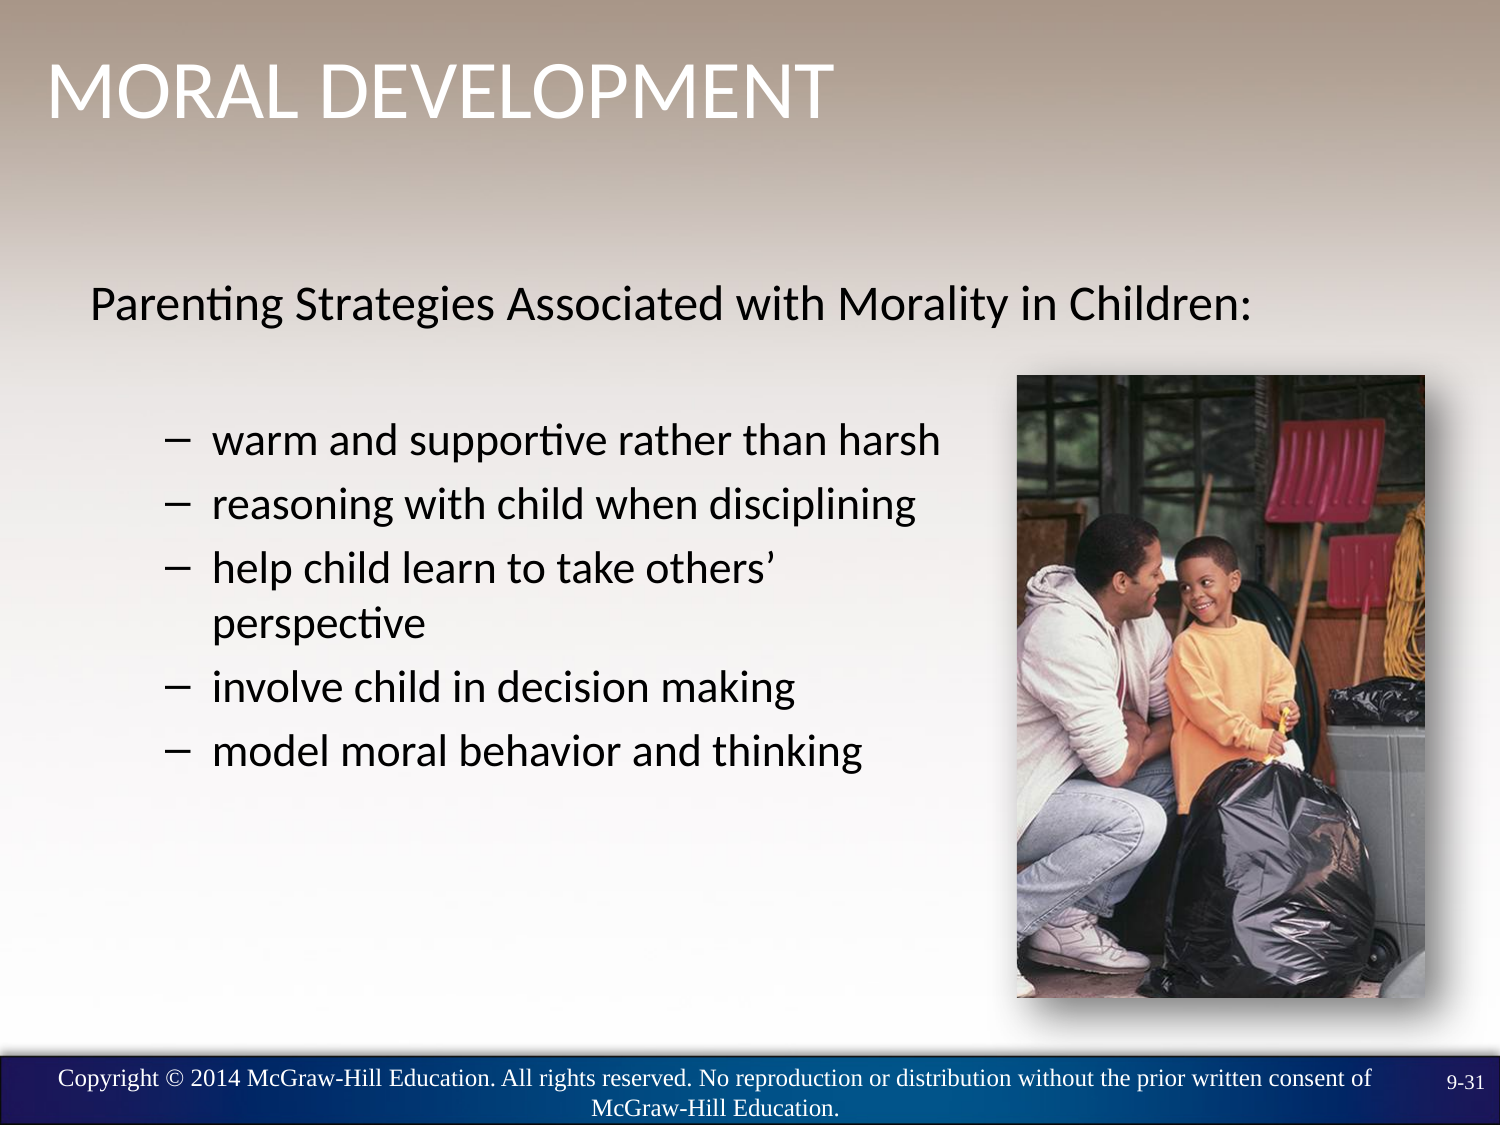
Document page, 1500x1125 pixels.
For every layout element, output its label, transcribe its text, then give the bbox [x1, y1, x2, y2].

text_box Copyright © 2014 McGraw-Hill Education. All rights reserved. No reproduction or distribution without the prior written consent of McGraw-Hill Education. [19, 1053, 1412, 1125]
text_box 9-31 [1397, 1061, 1500, 1125]
title Moral Development [30, 0, 1425, 171]
picture [0, 0, 1500, 1125]
list Parenting Strategies Associated with Morality in Children: warm and supportive rather than harsh reasoning with child when disciplining help child learn to take others’ perspective involve child in decision making model moral behavior and thinking [75, 262, 1425, 1005]
